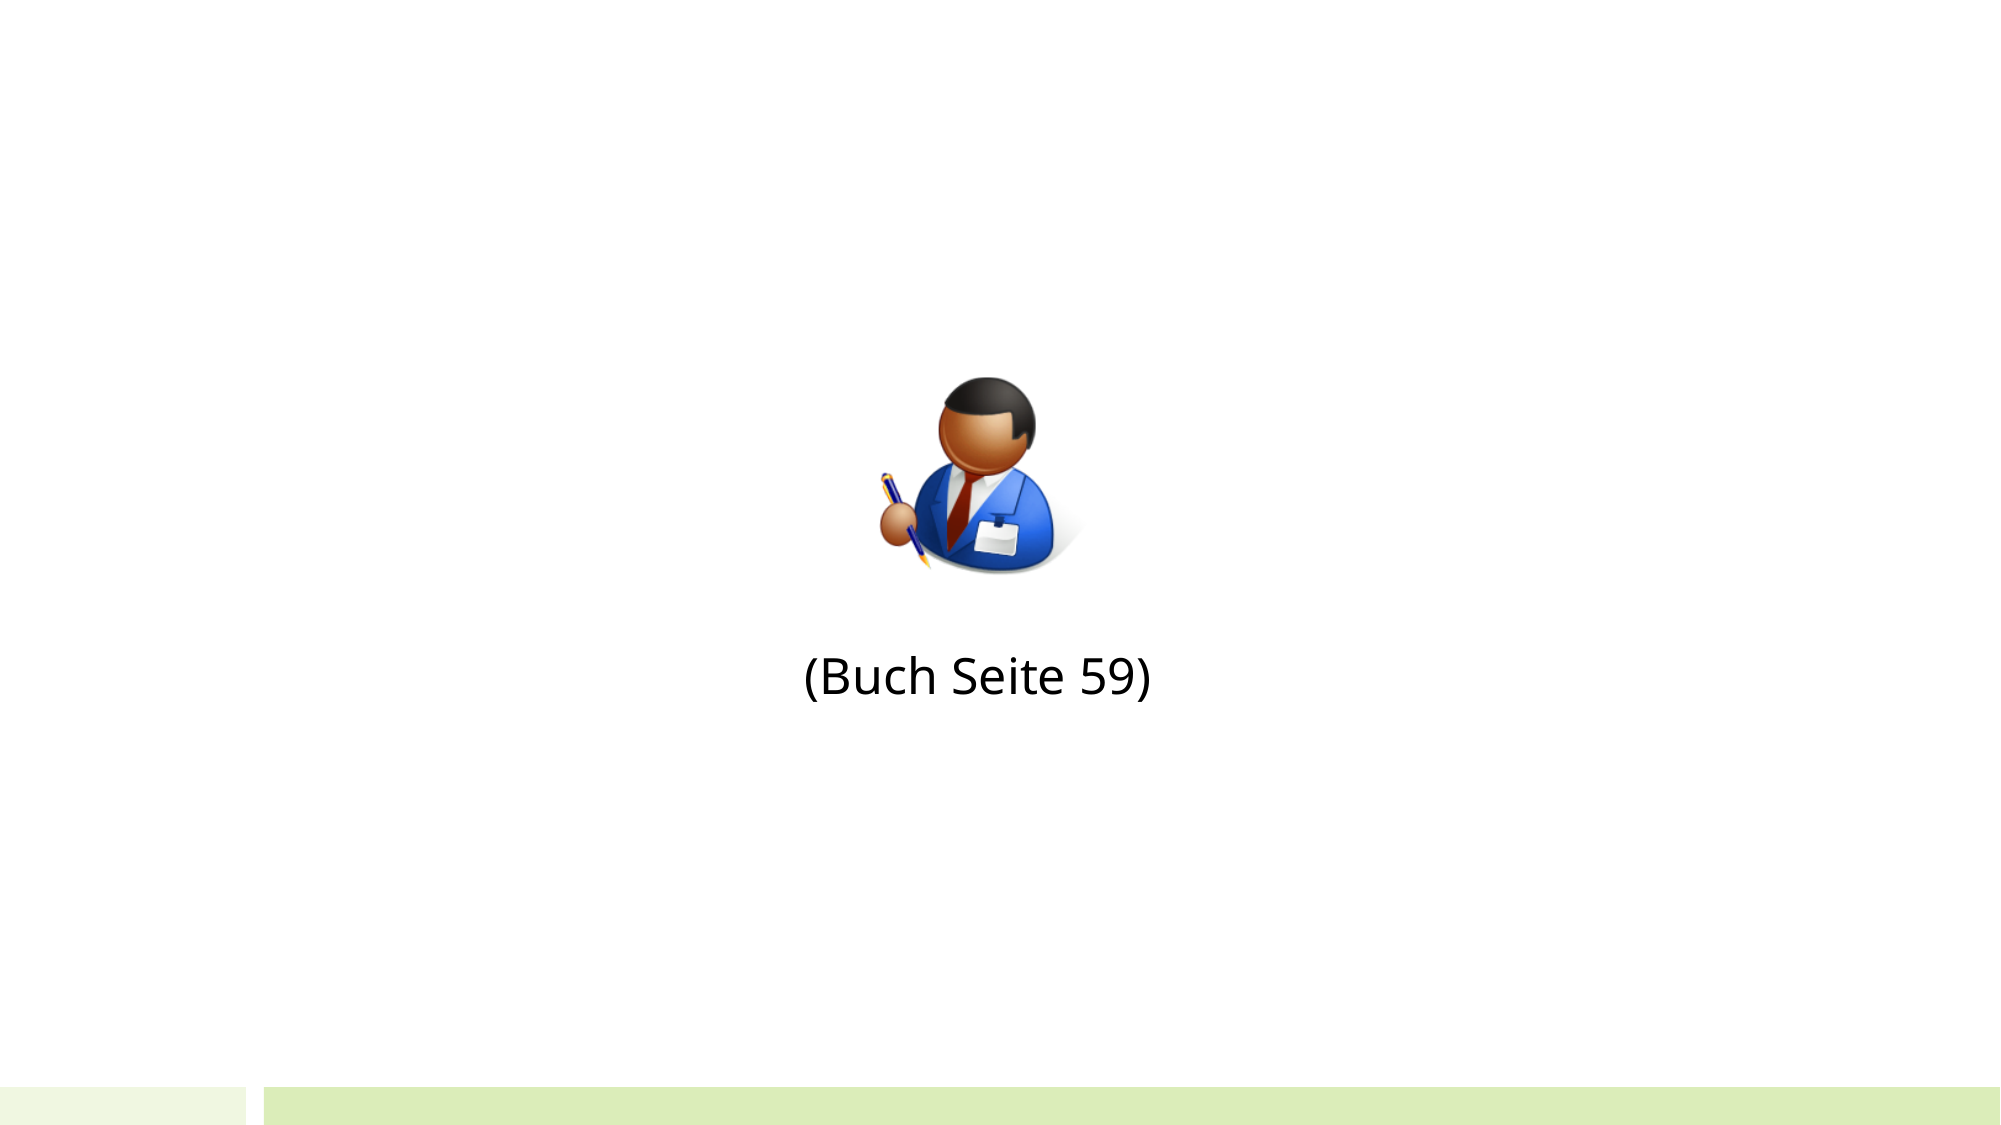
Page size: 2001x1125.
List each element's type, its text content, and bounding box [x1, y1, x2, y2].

text_box (Buch Seite 59) [533, 637, 1424, 713]
picture [867, 365, 1090, 587]
